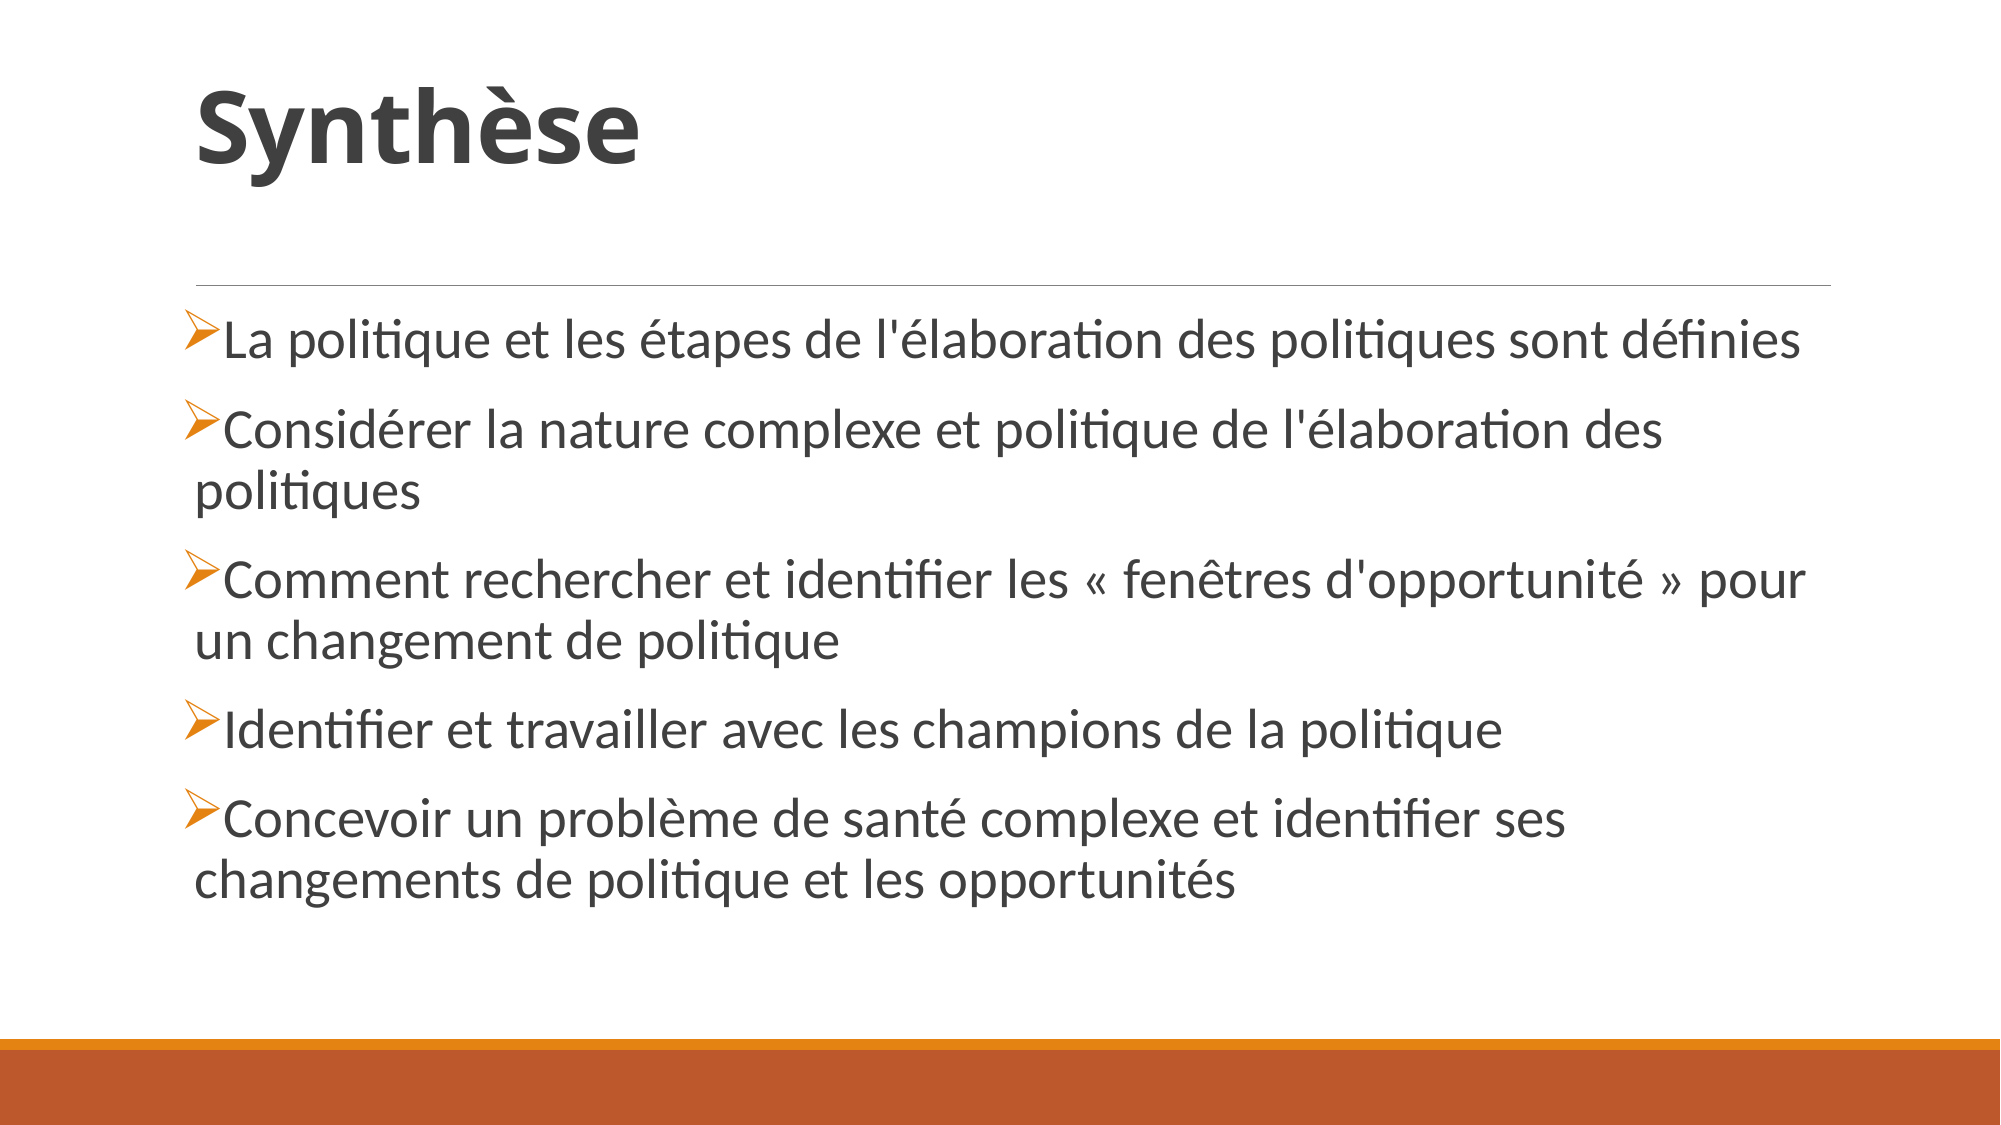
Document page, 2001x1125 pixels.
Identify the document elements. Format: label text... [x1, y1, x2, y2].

list La politique et les étapes de l'élaboration des politiques sont définies Considérer la nature complexe et politique de l'élaboration des politiques Comment rechercher et identifier les « fenêtres d'opportunité » pour un changement de politique Identifier et travailler avec les champions de la politique Concevoir un problème de santé complexe et identifier ses changements de politique et les opportunités [180, 302, 1830, 963]
title Synthèse [180, 47, 1830, 192]
